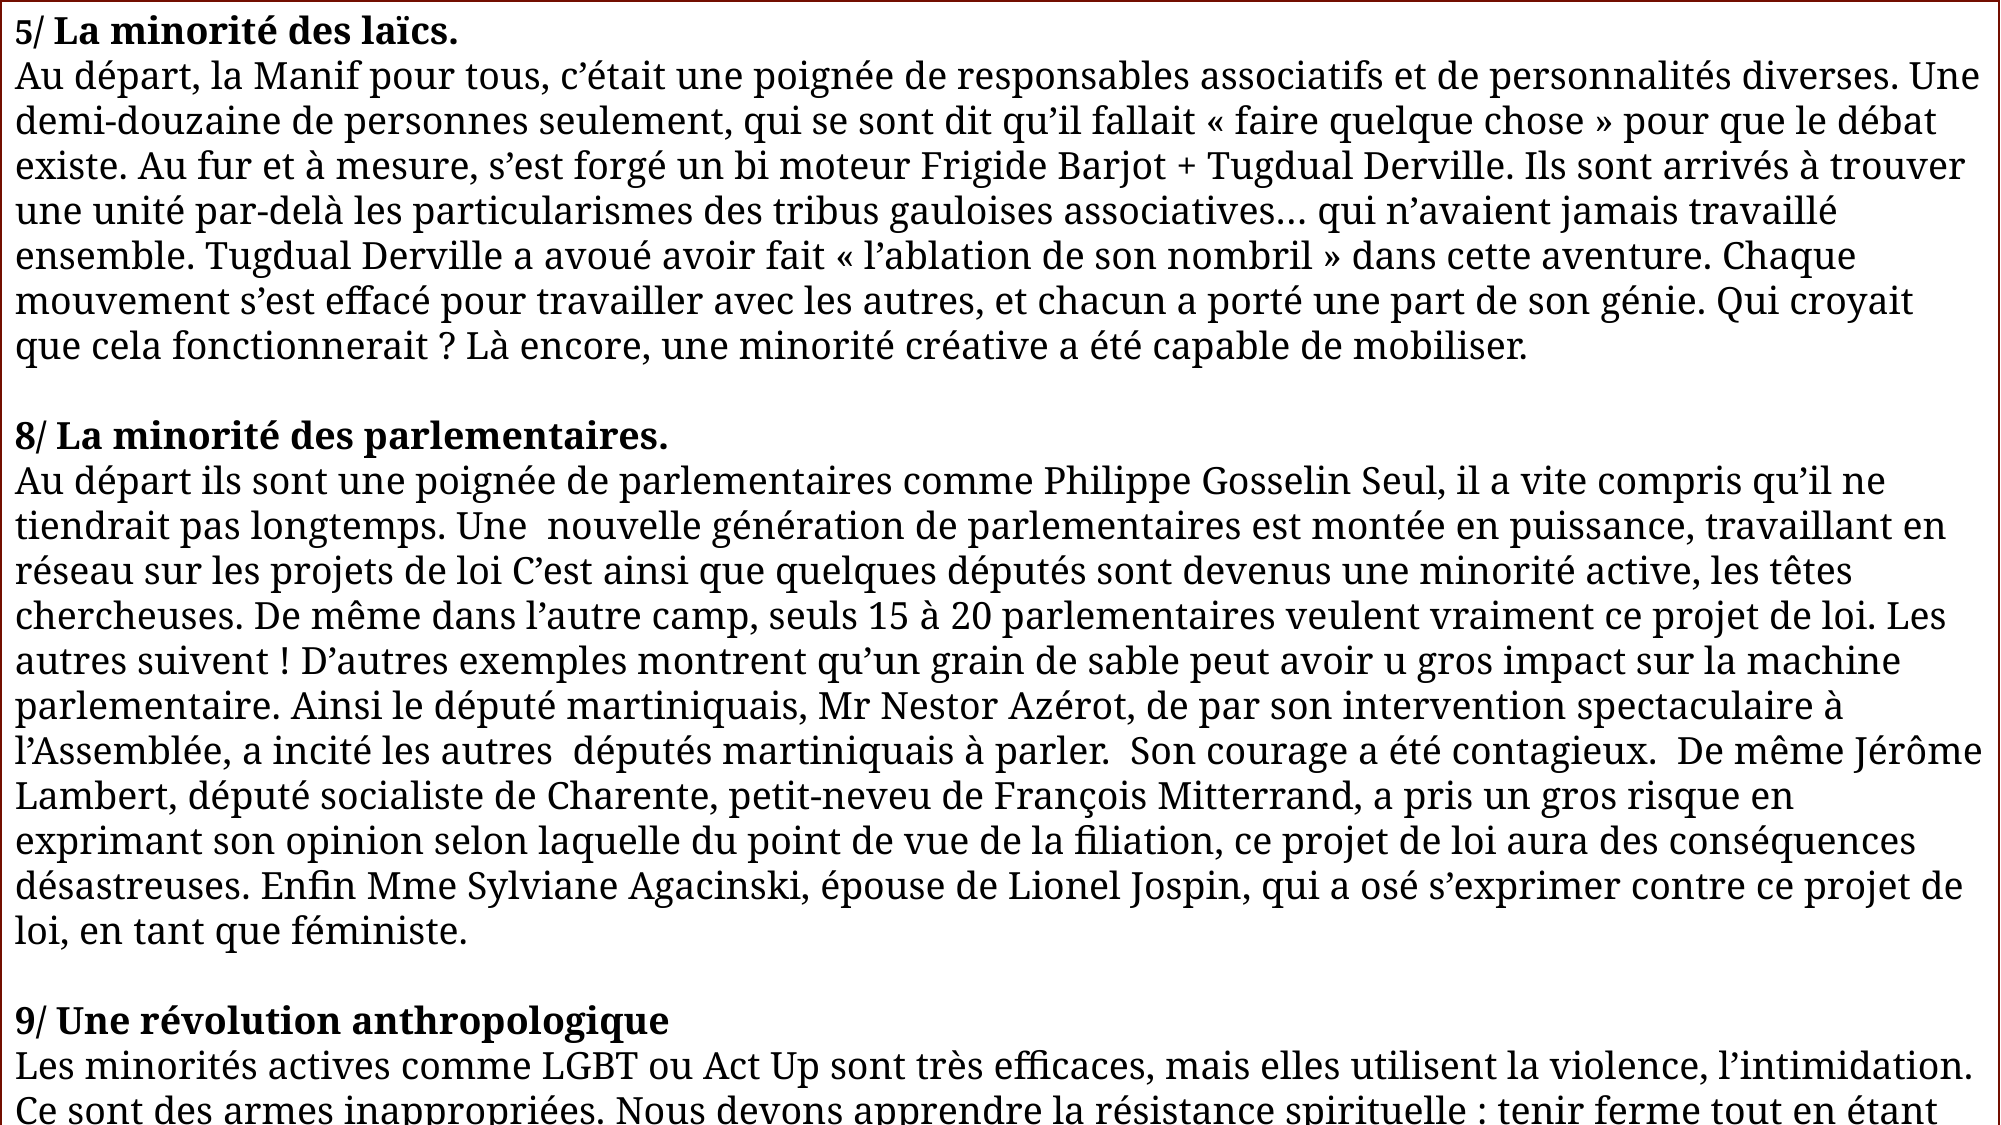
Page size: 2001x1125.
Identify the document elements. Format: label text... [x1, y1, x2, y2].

text_box 5/ La minorité des laïcs. Au départ, la Manif pour tous, c’était une poignée de responsables associatifs et de personnalités diverses. Une demi-douzaine de personnes seulement, qui se sont dit qu’il fallait « faire quelque chose » pour que le débat existe. Au fur et à mesure, s’est forgé un bi moteur Frigide Barjot + Tugdual Derville. Ils sont arrivés à trouver une unité par-delà les particularismes des tribus gauloises associatives… qui n’avaient jamais travaillé ensemble. Tugdual Derville a avoué avoir fait « l’ablation de son nombril » dans cette aventure. Chaque mouvement s’est effacé pour travailler avec les autres, et chacun a porté une part de son génie. Qui croyait que cela fonctionnerait ? Là encore, une minorité créative a été capable de mobiliser. 8/ La minorité des parlementaires. Au départ ils sont une poignée de parlementaires comme Philippe Gosselin Seul, il a vite compris qu’il ne tiendrait pas longtemps. Une nouvelle génération de parlementaires est montée en puissance, travaillant en réseau sur les projets de loi C’est ainsi que quelques députés sont devenus une minorité active, les têtes chercheuses. De même dans l’autre camp, seuls 15 à 20 parlementaires veulent vraiment ce projet de loi. Les autres suivent ! D’autres exemples montrent qu’un grain de sable peut avoir u gros impact sur la machine parlementaire. Ainsi le député martiniquais, Mr Nestor Azérot, de par son intervention spectaculaire à l’Assemblée, a incité les autres députés martiniquais à parler. Son courage a été contagieux. De même Jérôme Lambert, député socialiste de Charente, petit-neveu de François Mitterrand, a pris un gros risque en exprimant son opinion selon laquelle du point de vue de la filiation, ce projet de loi aura des conséquences désastreuses. Enfin Mme Sylviane Agacinski, épouse de Lionel Jospin, qui a osé s’exprimer contre ce projet de loi, en tant que féministe. 9/ Une révolution anthropologique Les minorités actives comme LGBT ou Act Up sont très efficaces, mais elles utilisent la violence, l’intimidation. Ce sont des armes inappropriées. Nous devons apprendre la résistance spirituelle : tenir ferme tout en étant pacifiques. Si nos convictions baissent et notre colère monte, tout est perdu. Si nos convictions sont de plus en plus ancrées et que nous sommes profondément pacifiques, le gouvernement a du mouron à se faire. [0, 0, 2000, 1125]
